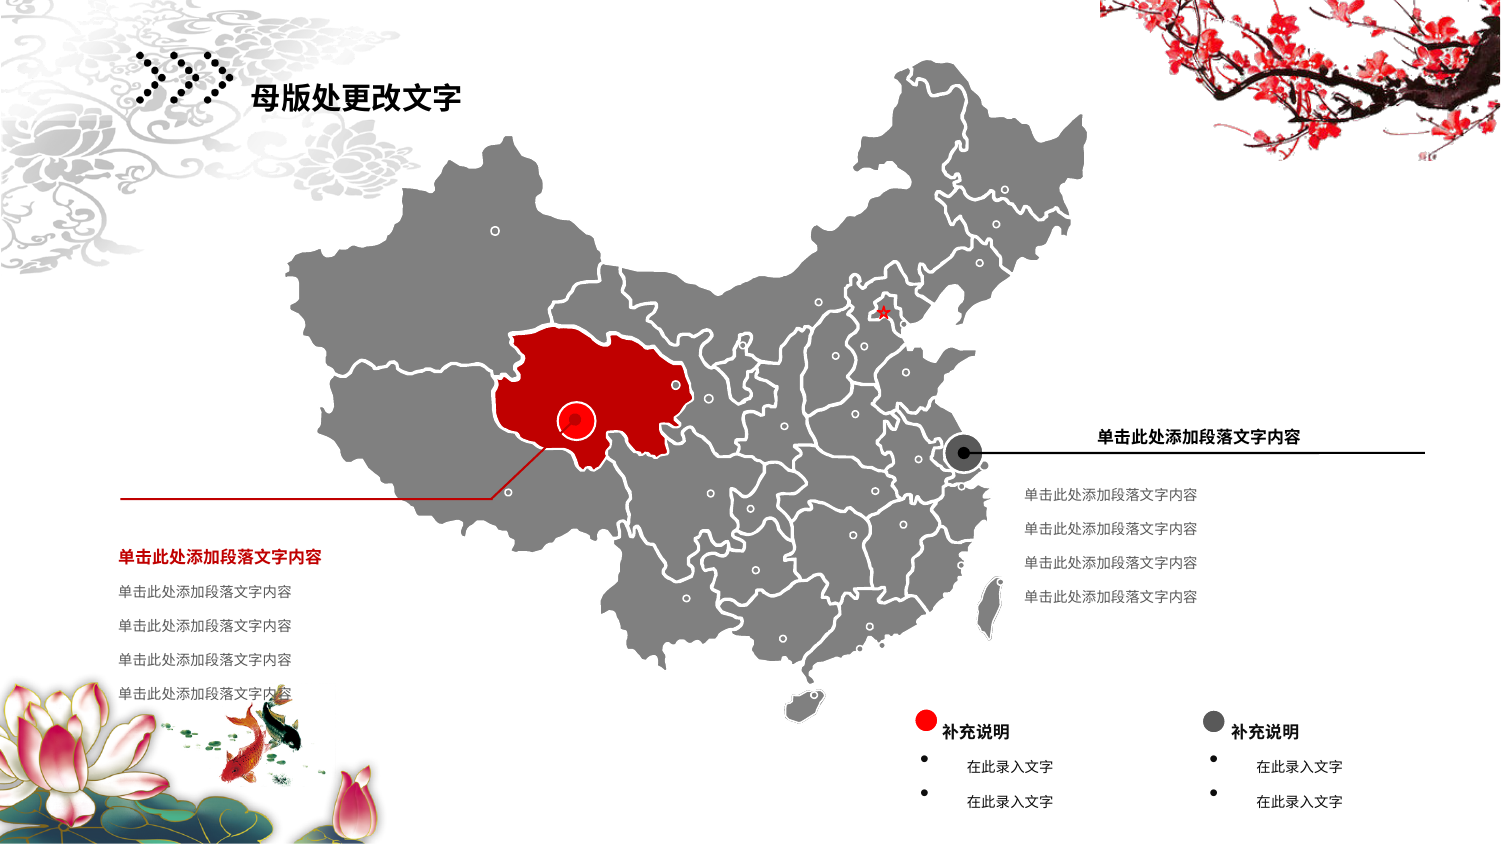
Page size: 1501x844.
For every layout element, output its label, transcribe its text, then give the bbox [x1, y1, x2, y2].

picture [125, 44, 238, 112]
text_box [120, 419, 576, 500]
text_box 单击此处添加段落文字内容 单击此处添加段落文字内容 单击此处添加段落文字内容 单击此处添加段落文字内容 [1092, 461, 1423, 613]
picture [0, 626, 406, 844]
text_box 补充说明 在此录入文字 在此录入文字 [1194, 694, 1438, 818]
text_box 单击此处添加段落文字内容 单击此处添加段落文字内容 单击此处添加段落文字内容 单击此处添加段落文字内容 单击此处添加段落文字内容 [103, 519, 489, 744]
text_box 单击此处添加段落文字内容 [1092, 391, 1317, 454]
picture [1100, 0, 1501, 161]
text_box [1201, 709, 1226, 734]
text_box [284, 59, 1089, 725]
text_box 补充说明 在此录入文字 在此录入文字 [905, 694, 1156, 818]
